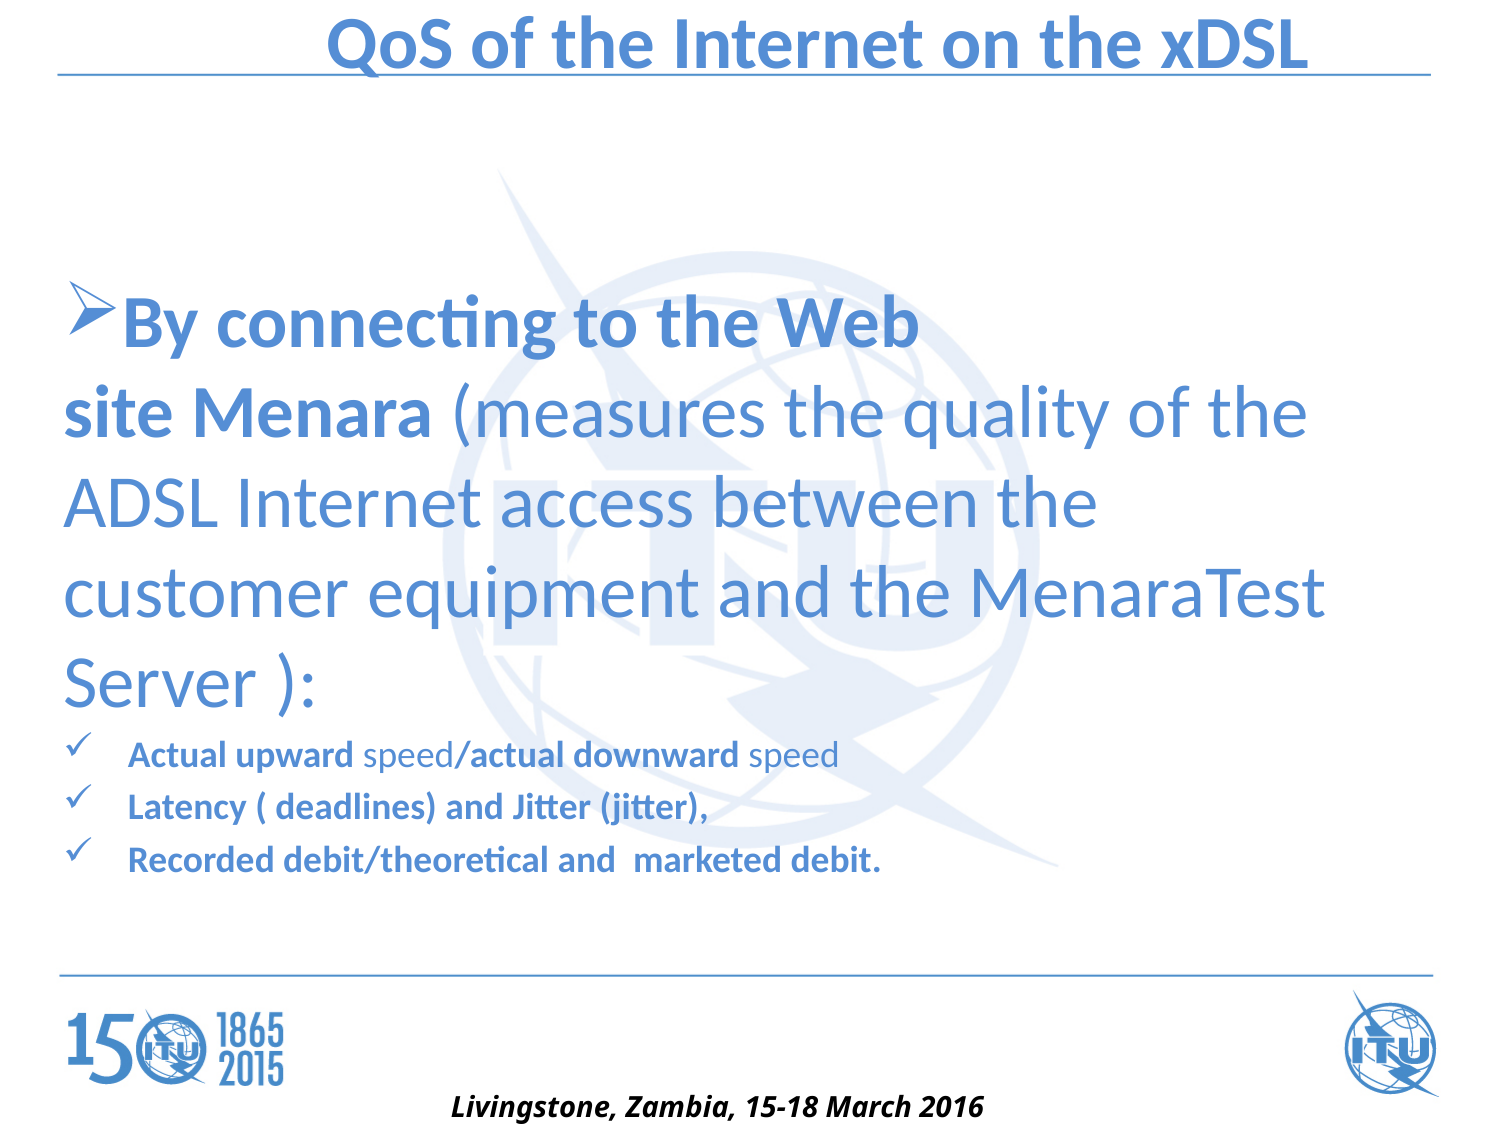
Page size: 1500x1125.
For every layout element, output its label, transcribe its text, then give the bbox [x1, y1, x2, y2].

text_box Livingstone, Zambia, 15-18 March 2016 [436, 1081, 1064, 1125]
text_box QoS of the Internet on the xDSL [157, 0, 1480, 78]
text_box By connecting to the Web site Menara (measures the quality of the ADSL Internet access between the customer equipment and the MenaraTest Server ): Actual upward speed/actual downward speed Latency ( deadlines) and Jitter (jitter), Recorded debit/theoretical and marketed debit. [48, 265, 1370, 888]
picture [0, 0, 1500, 1125]
